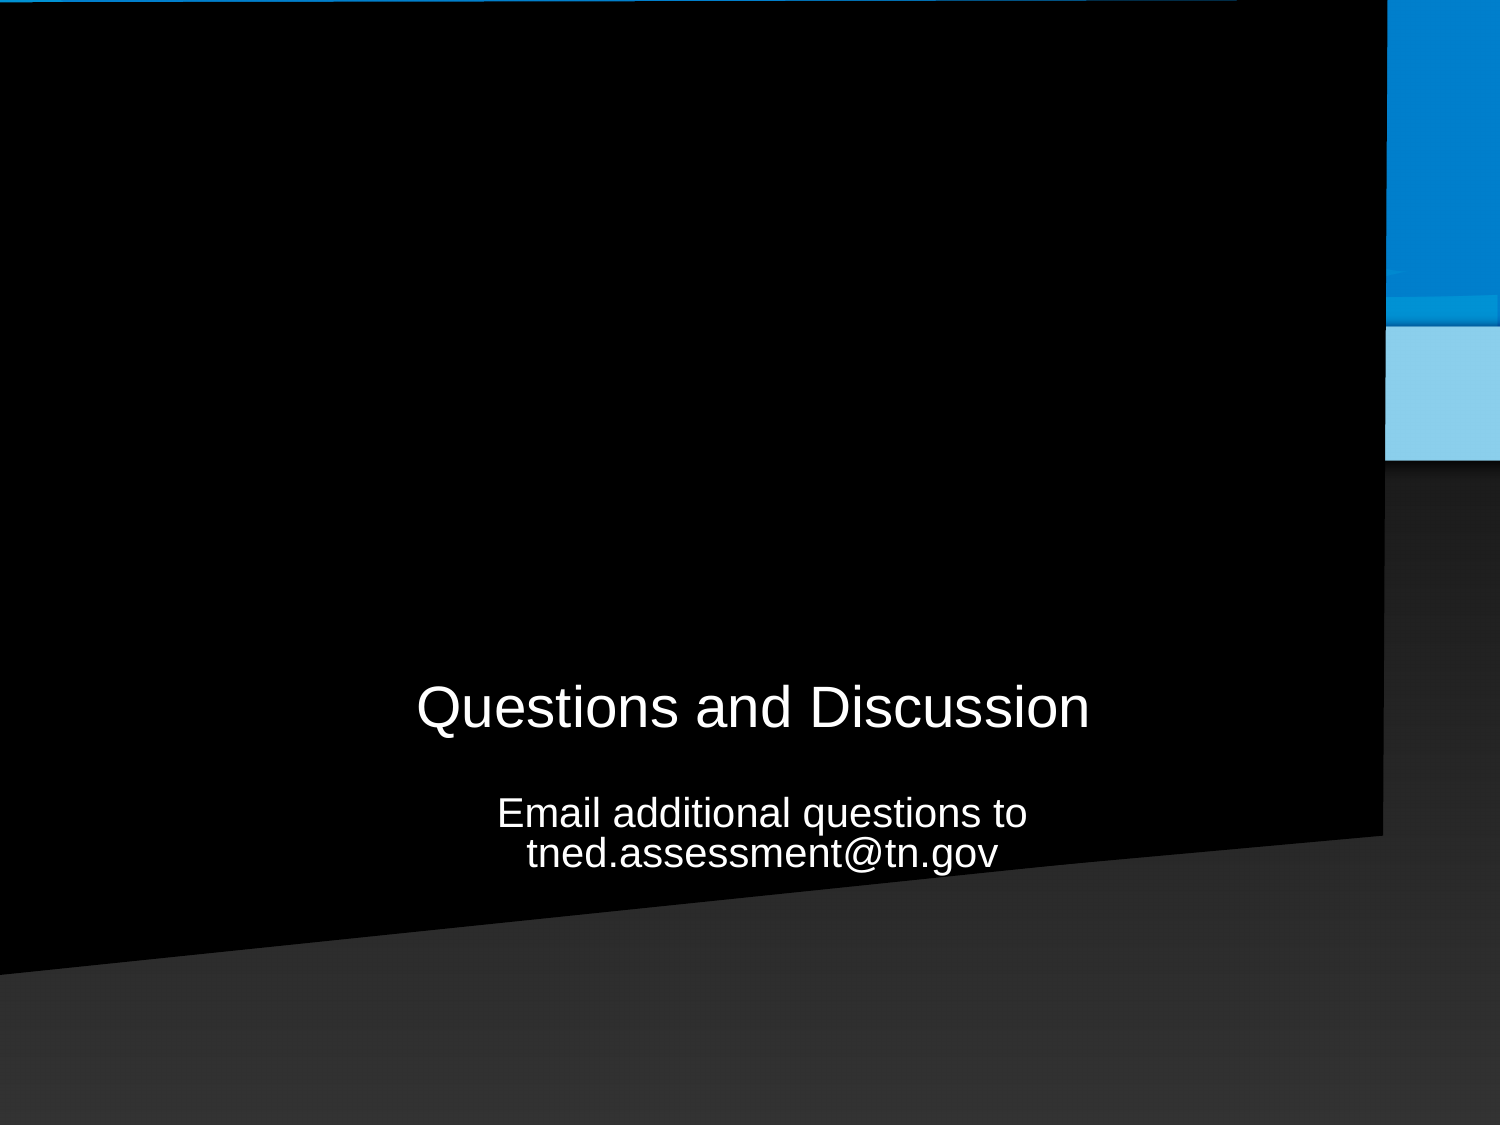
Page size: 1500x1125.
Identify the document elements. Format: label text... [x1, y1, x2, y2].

text_box Questions and Discussion Email additional questions to tned.assessment@tn.gov [387, 674, 1138, 1050]
picture [0, 0, 1500, 1125]
